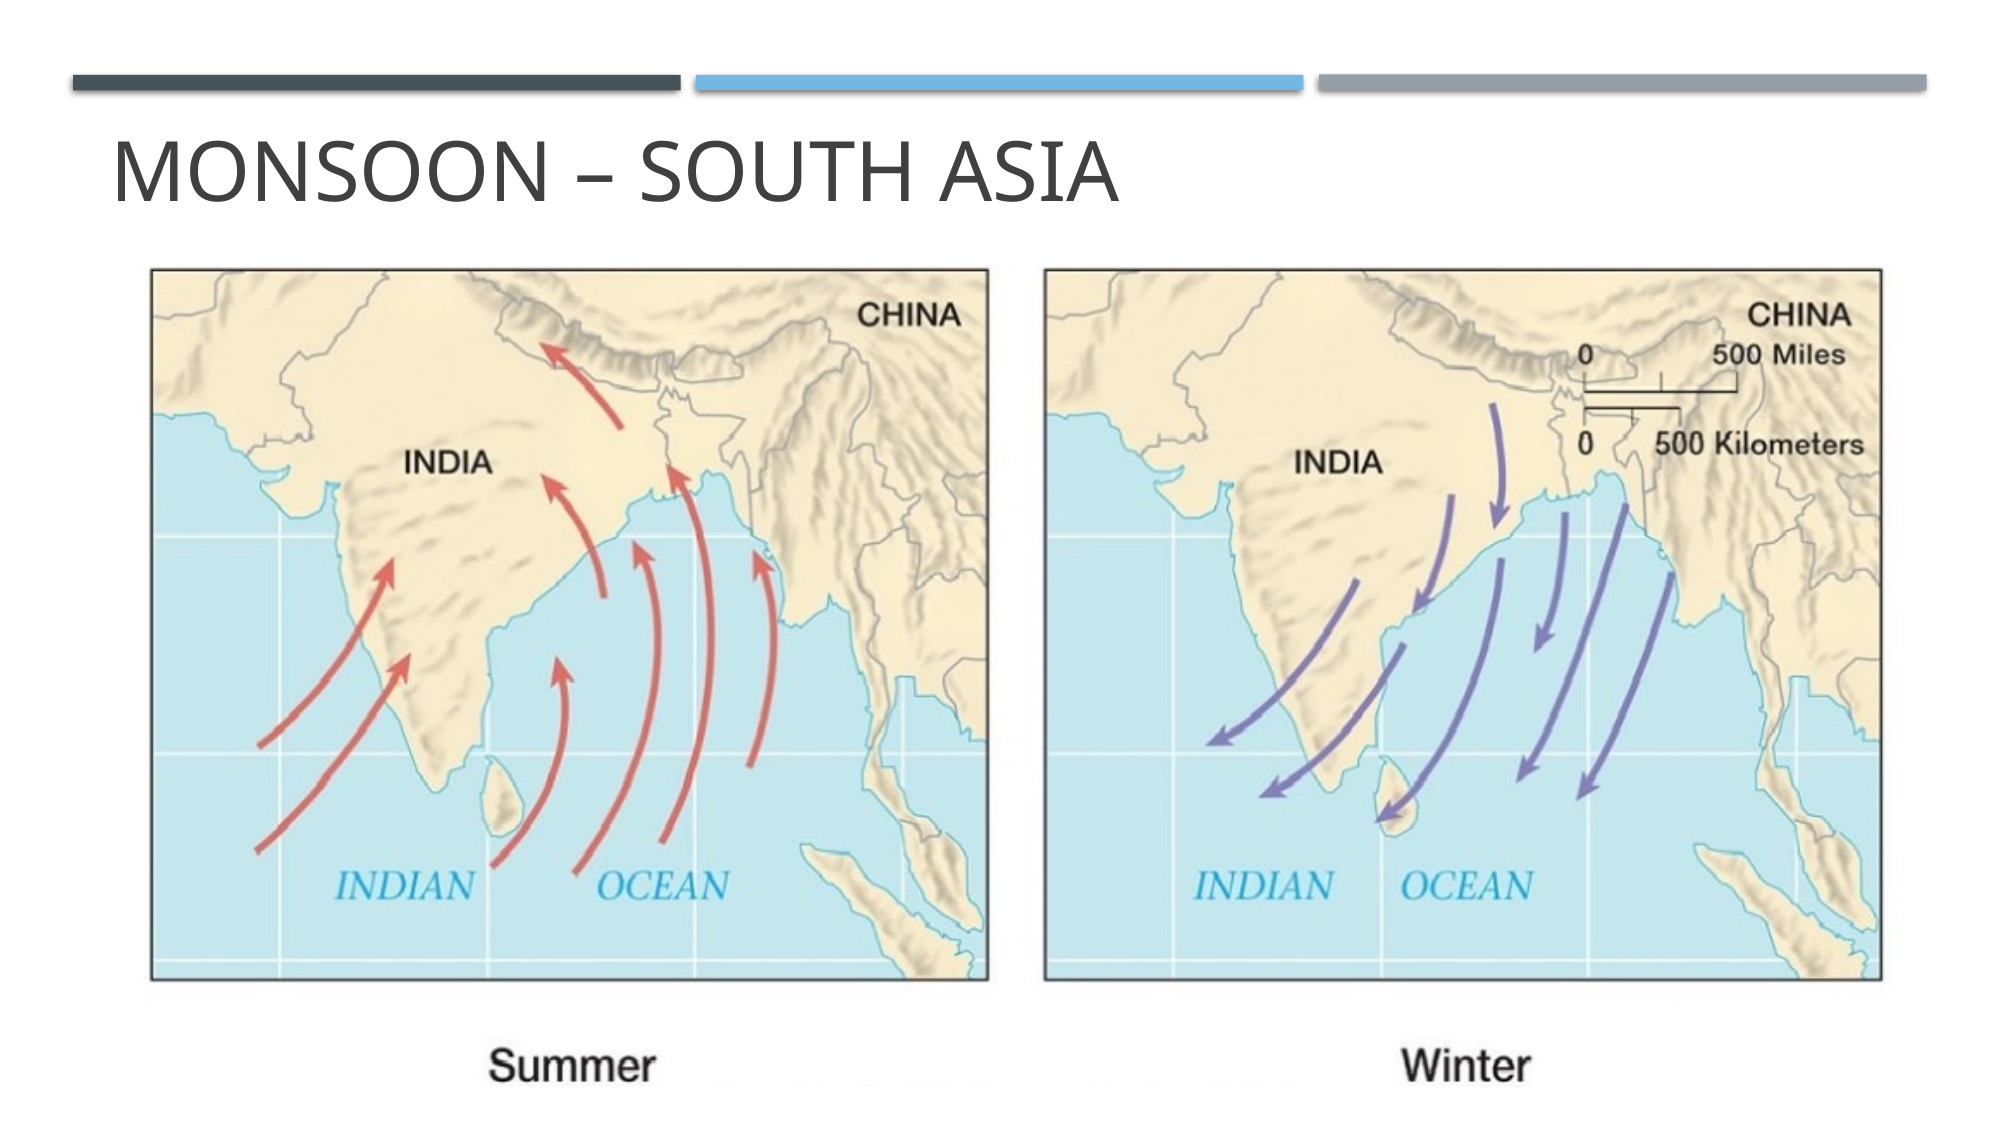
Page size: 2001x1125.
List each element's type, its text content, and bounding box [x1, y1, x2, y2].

title Monsoon – south asia [95, 89, 1905, 227]
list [142, 264, 1906, 1088]
